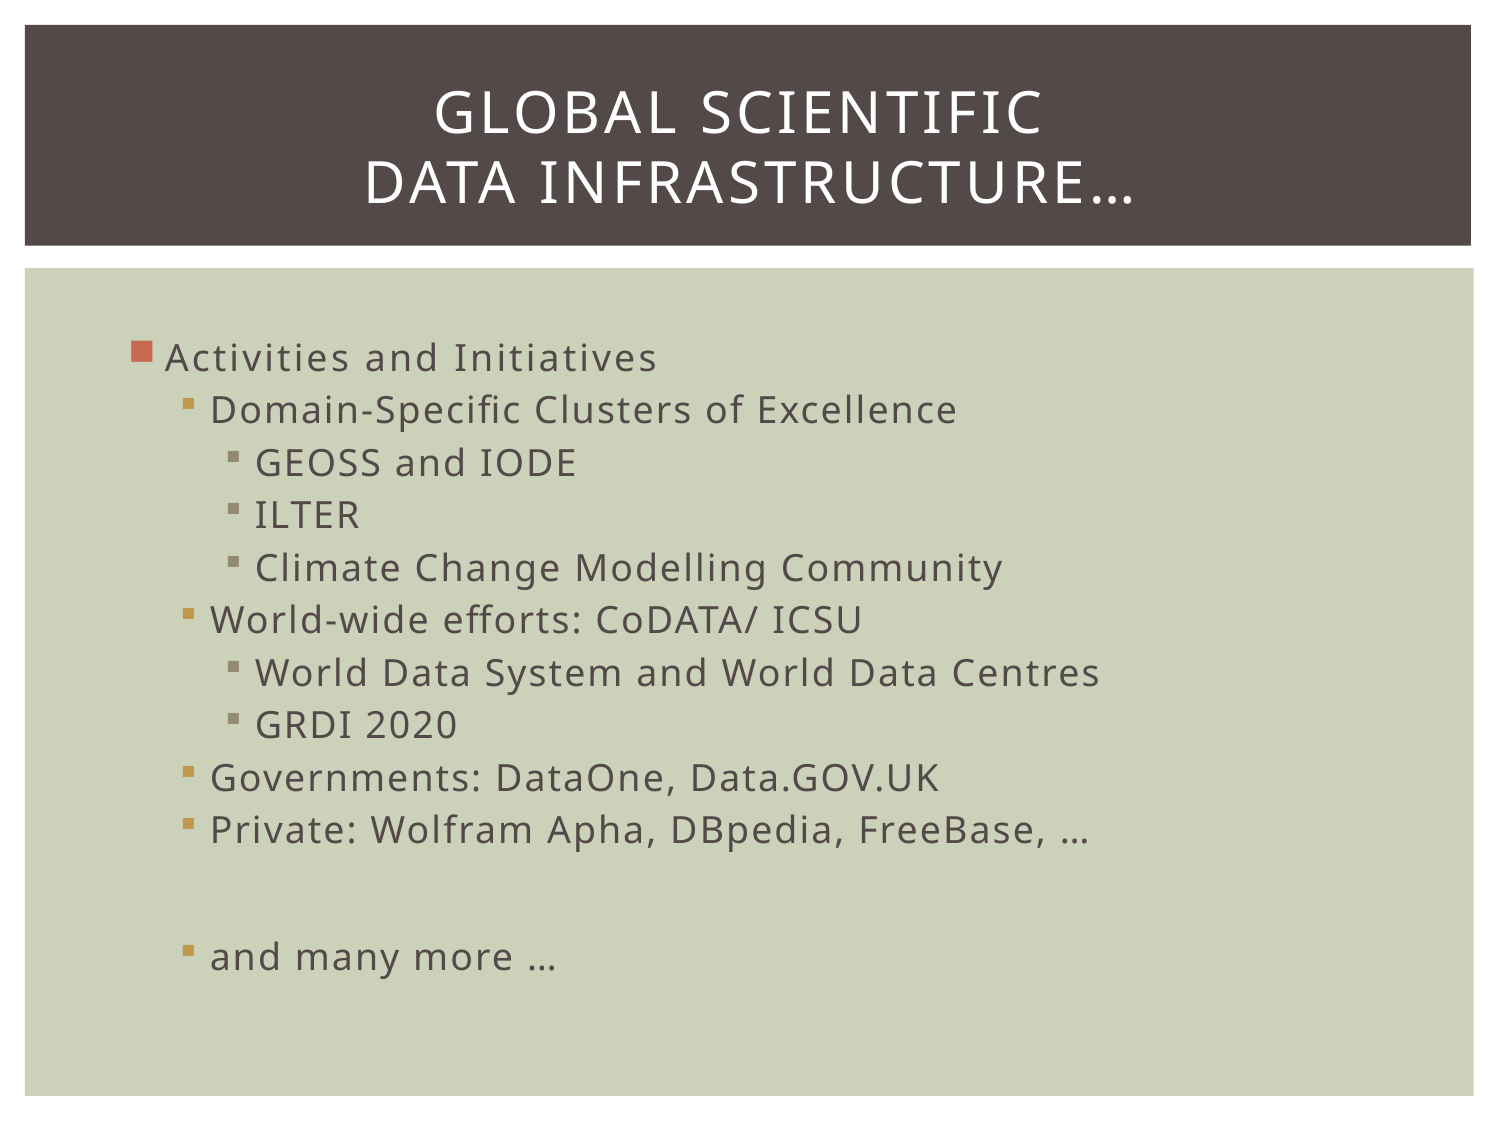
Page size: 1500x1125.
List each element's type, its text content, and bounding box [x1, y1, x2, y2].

list Activities and Initiatives Domain-Specific Clusters of Excellence GEOSS and IODE ILTER Climate Change Modelling Community World-wide efforts: CoDATA/ ICSU World Data System and World Data Centres GRDI 2020 Governments: DataOne, Data.GOV.UK Private: Wolfram Apha, DBpedia, FreeBase, … and many more … [104, 326, 1385, 1087]
title Global Scientific Data Infrastructure… [62, 58, 1438, 232]
